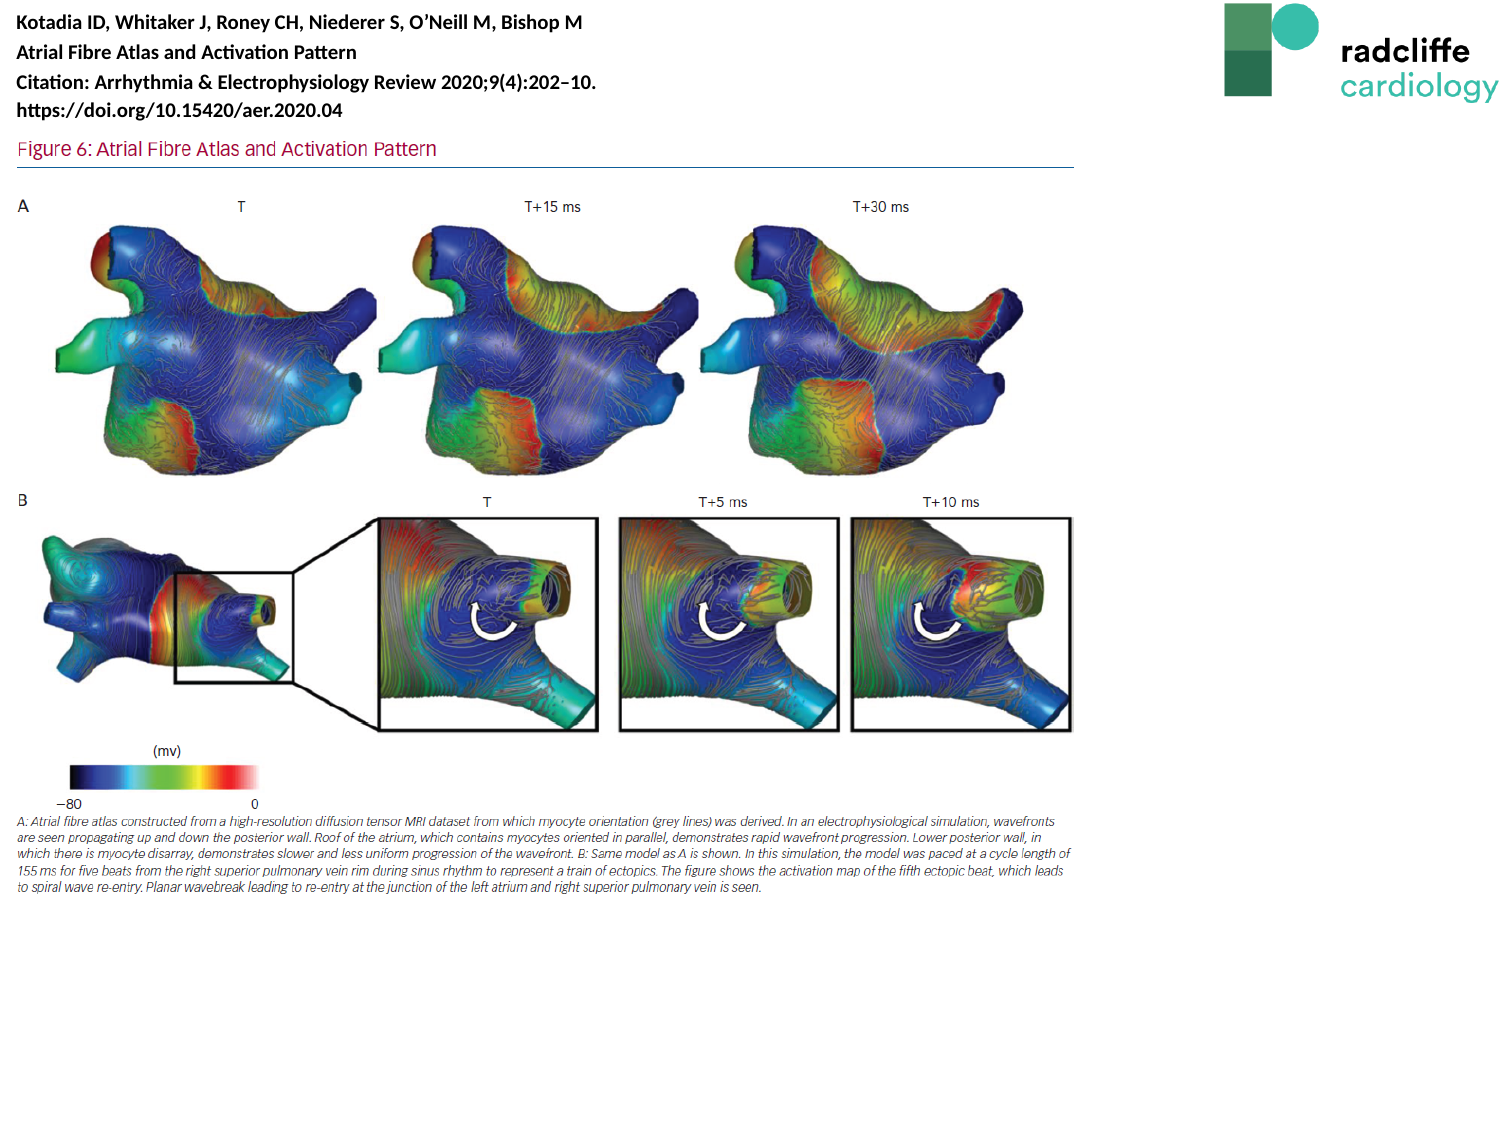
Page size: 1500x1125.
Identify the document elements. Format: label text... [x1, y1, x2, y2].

text_box Atrial Fibre Atlas and Activation Pattern [1, 31, 1224, 60]
picture [1224, 1, 1499, 104]
text_box Kotadia ID, Whitaker J, Roney CH, Niederer S, O’Neill M, Bishop M [1, 1, 939, 31]
text_box https://doi.org/10.15420/aer.2020.04 [1, 89, 1500, 129]
picture [1, 124, 1096, 913]
text_box Citation: Arrhythmia & Electrophysiology Review 2020;9(4):202–10. [1, 60, 1224, 89]
